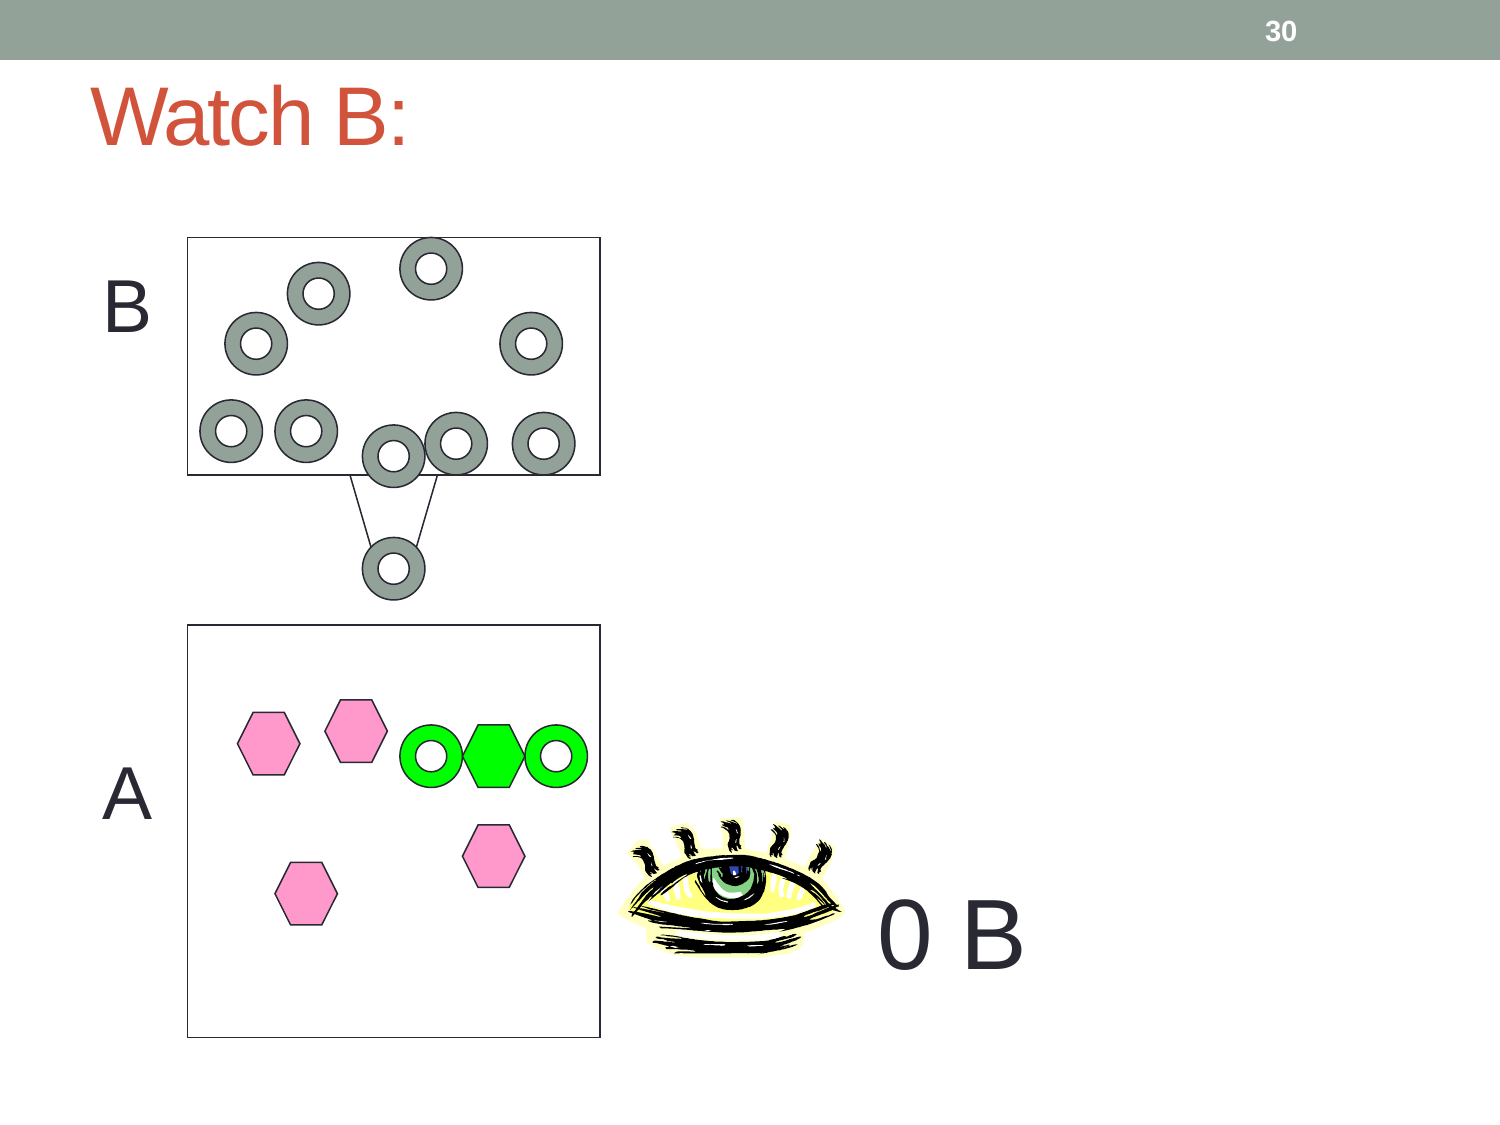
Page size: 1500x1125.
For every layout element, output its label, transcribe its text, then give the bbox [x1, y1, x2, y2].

text_box [199, 399, 263, 463]
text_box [399, 724, 588, 788]
text_box [187, 624, 600, 1038]
slide_number 30 [1250, 3, 1425, 57]
text_box B [87, 249, 150, 355]
text_box [187, 237, 600, 475]
text_box [274, 862, 338, 925]
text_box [612, 812, 1301, 998]
text_box A [87, 737, 150, 843]
text_box [499, 312, 563, 375]
text_box [224, 312, 288, 375]
text_box [399, 237, 463, 300]
text_box [462, 824, 525, 888]
title Watch B: [75, 37, 1390, 188]
text_box [362, 424, 425, 488]
text_box [512, 412, 575, 475]
text_box [237, 712, 300, 775]
text_box [274, 399, 338, 463]
text_box [362, 537, 425, 600]
text_box [349, 474, 438, 547]
text_box [324, 699, 388, 763]
text_box [287, 262, 350, 325]
text_box [424, 412, 488, 475]
